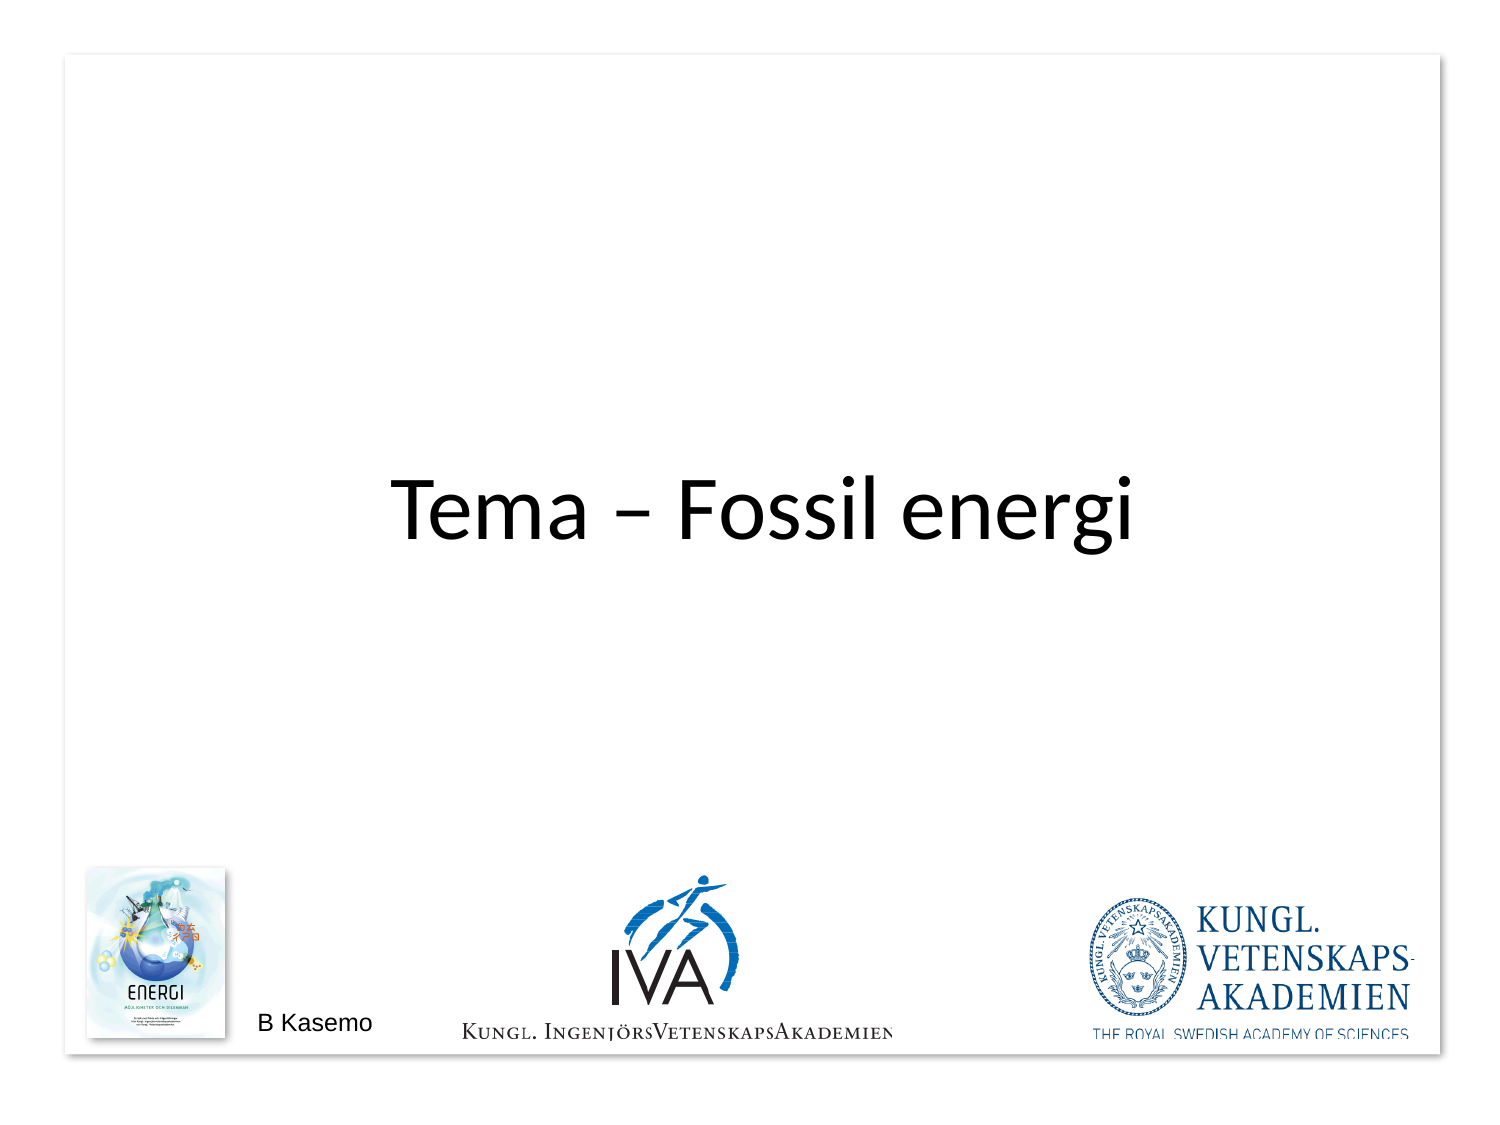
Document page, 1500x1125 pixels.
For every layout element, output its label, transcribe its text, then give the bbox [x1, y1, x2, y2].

picture [87, 868, 225, 1038]
title Tema – Fossil energi [88, 408, 1439, 597]
